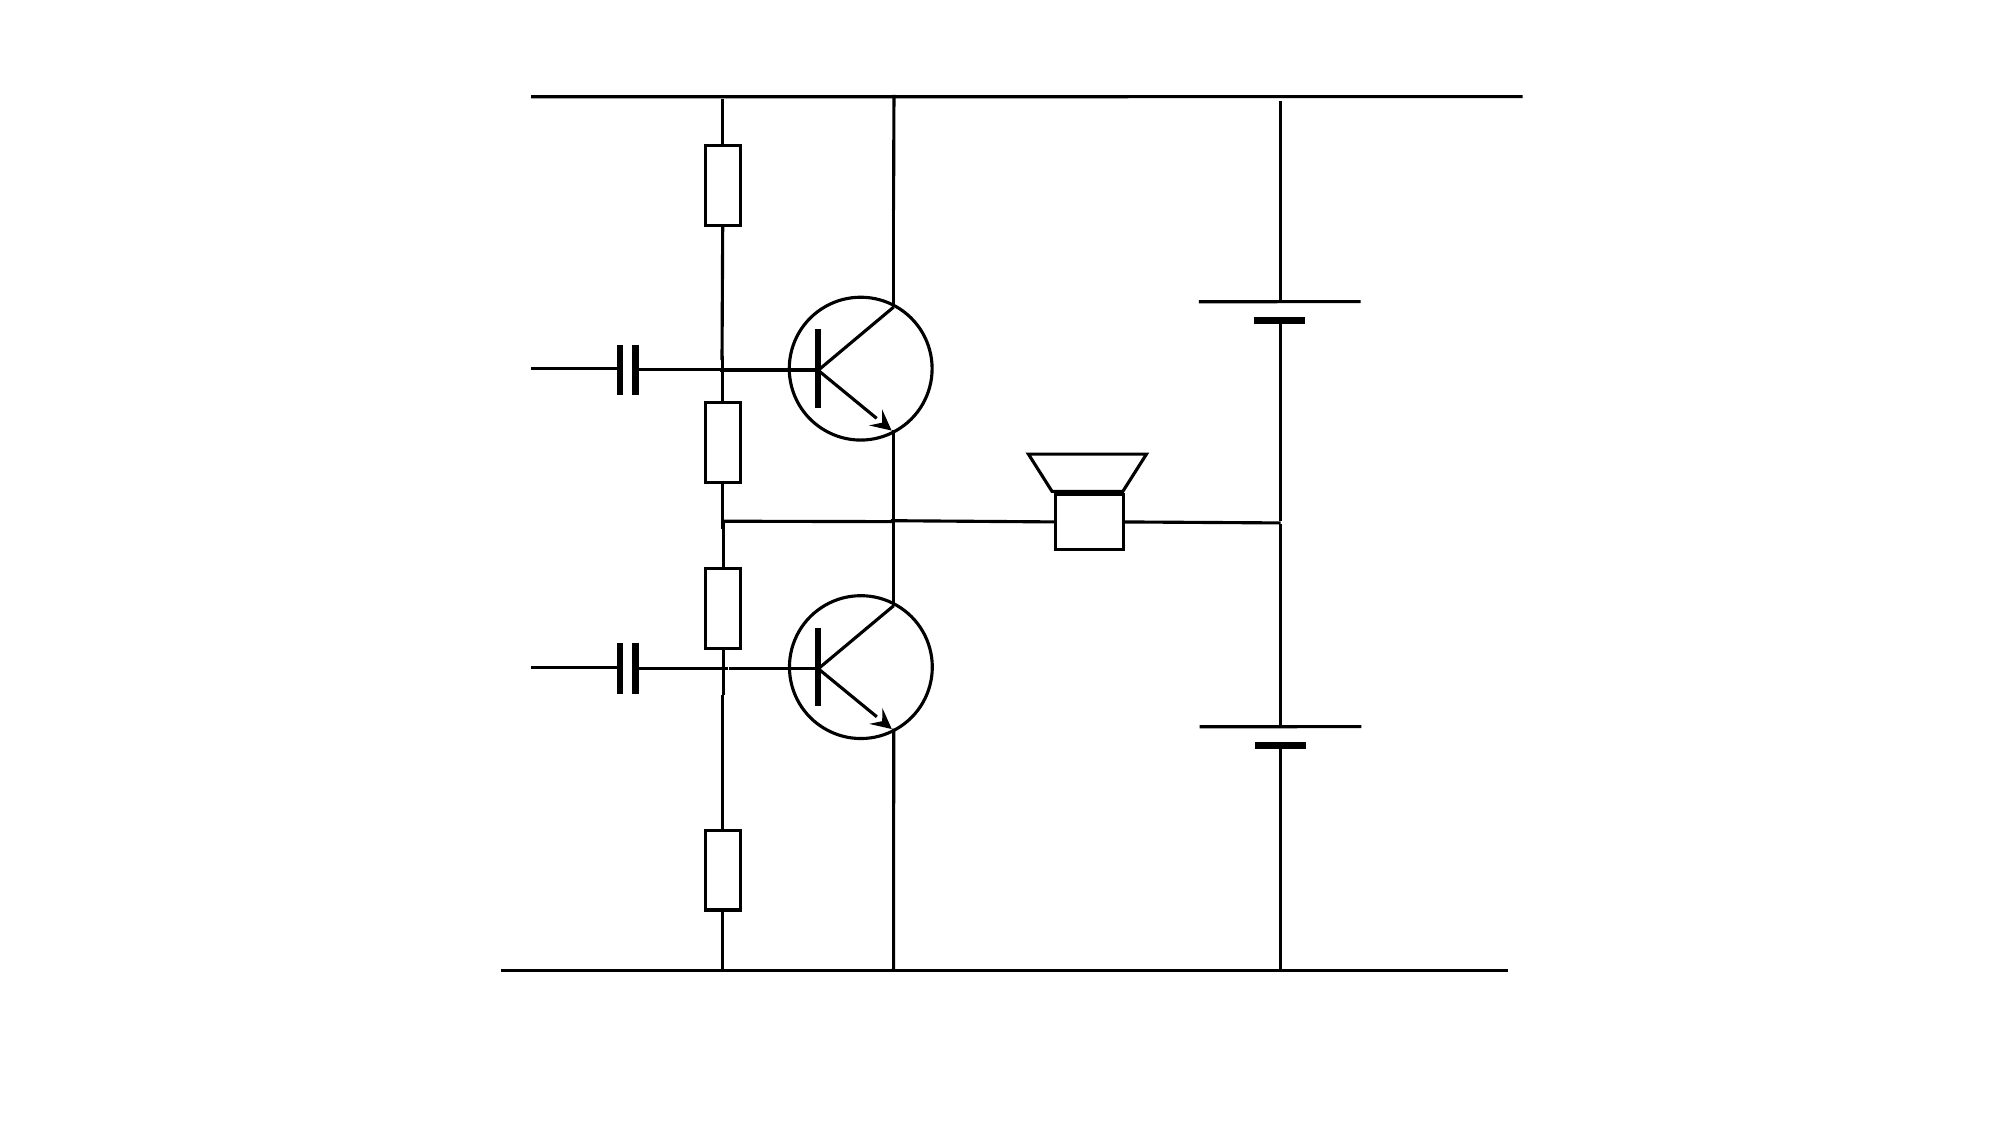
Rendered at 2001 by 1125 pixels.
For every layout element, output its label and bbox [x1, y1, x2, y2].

text_box [822, 296, 892, 307]
text_box [788, 669, 817, 725]
text_box [817, 668, 892, 730]
text_box [1026, 453, 1149, 493]
text_box [531, 643, 729, 694]
text_box [823, 431, 892, 442]
text_box [1199, 726, 1362, 746]
text_box [892, 603, 934, 731]
text_box [705, 361, 741, 521]
text_box [892, 304, 934, 433]
text_box [817, 307, 894, 371]
text_box [788, 310, 817, 369]
text_box [1198, 301, 1361, 321]
text_box [817, 370, 892, 431]
text_box [823, 594, 892, 605]
text_box [705, 521, 741, 695]
text_box [531, 344, 729, 396]
text_box [825, 730, 892, 740]
text_box [1054, 494, 1124, 550]
text_box [817, 605, 894, 670]
text_box [788, 371, 817, 427]
text_box [705, 99, 741, 361]
text_box [788, 609, 817, 668]
text_box [704, 829, 741, 911]
